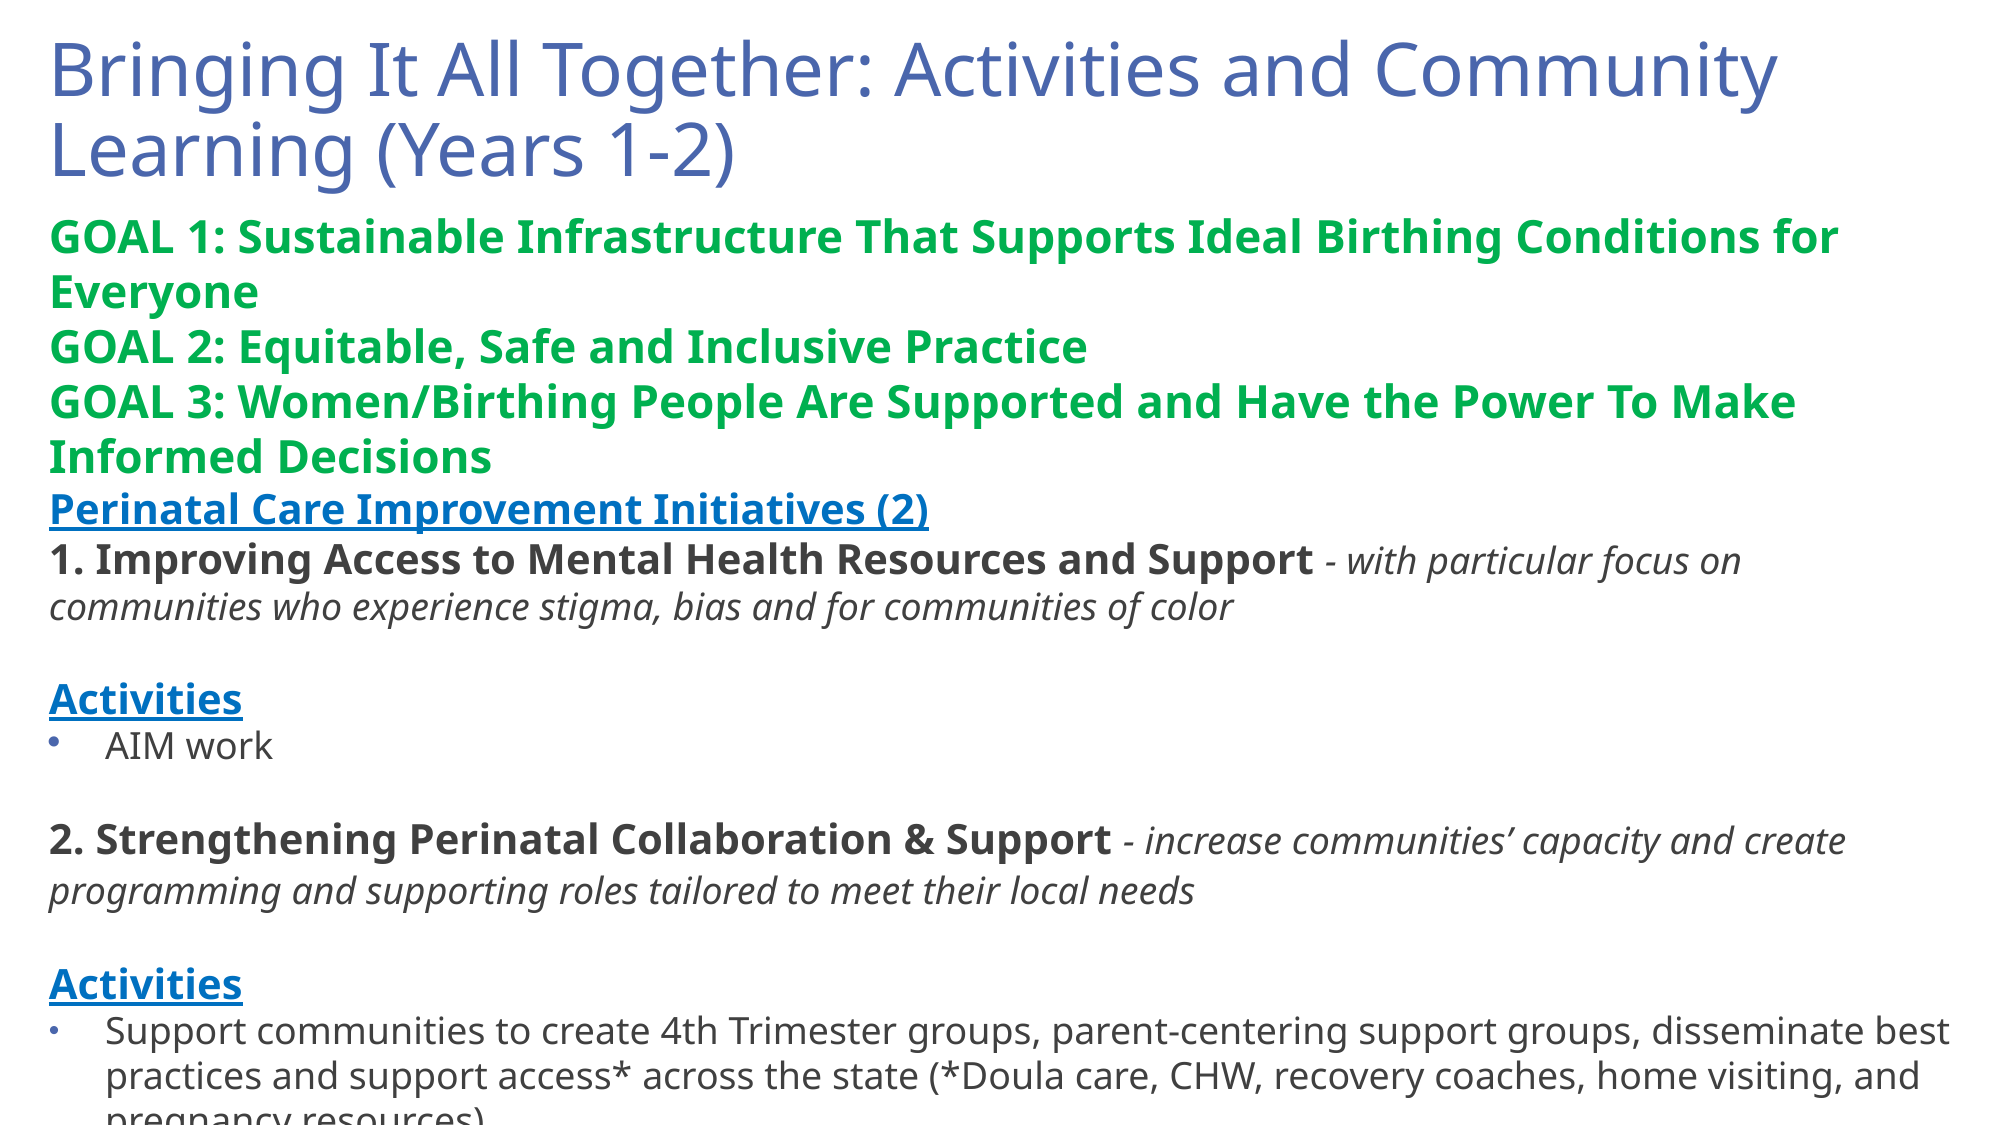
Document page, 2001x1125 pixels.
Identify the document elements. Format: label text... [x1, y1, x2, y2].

title Bringing It All Together: Activities and Community Learning (Years 1-2) [33, 24, 1981, 200]
list GOAL 1: Sustainable Infrastructure That Supports Ideal Birthing Conditions for Everyone GOAL 2: Equitable, Safe and Inclusive Practice GOAL 3: Women/Birthing People Are Supported and Have the Power To Make Informed Decisions Perinatal Care Improvement Initiatives (2) 1. Improving Access to Mental Health Resources and Support - with particular focus on communities who experience stigma, bias and for communities of color Activities AIM work 2. Strengthening Perinatal Collaboration & Support - increase communities’ capacity and create programming and supporting roles tailored to meet their local needs Activities Support communities to create 4th Trimester groups, parent-centering support groups, disseminate best practices and support access* across the state (*Doula care, CHW, recovery coaches, home visiting, and pregnancy resources) [33, 200, 1981, 1125]
